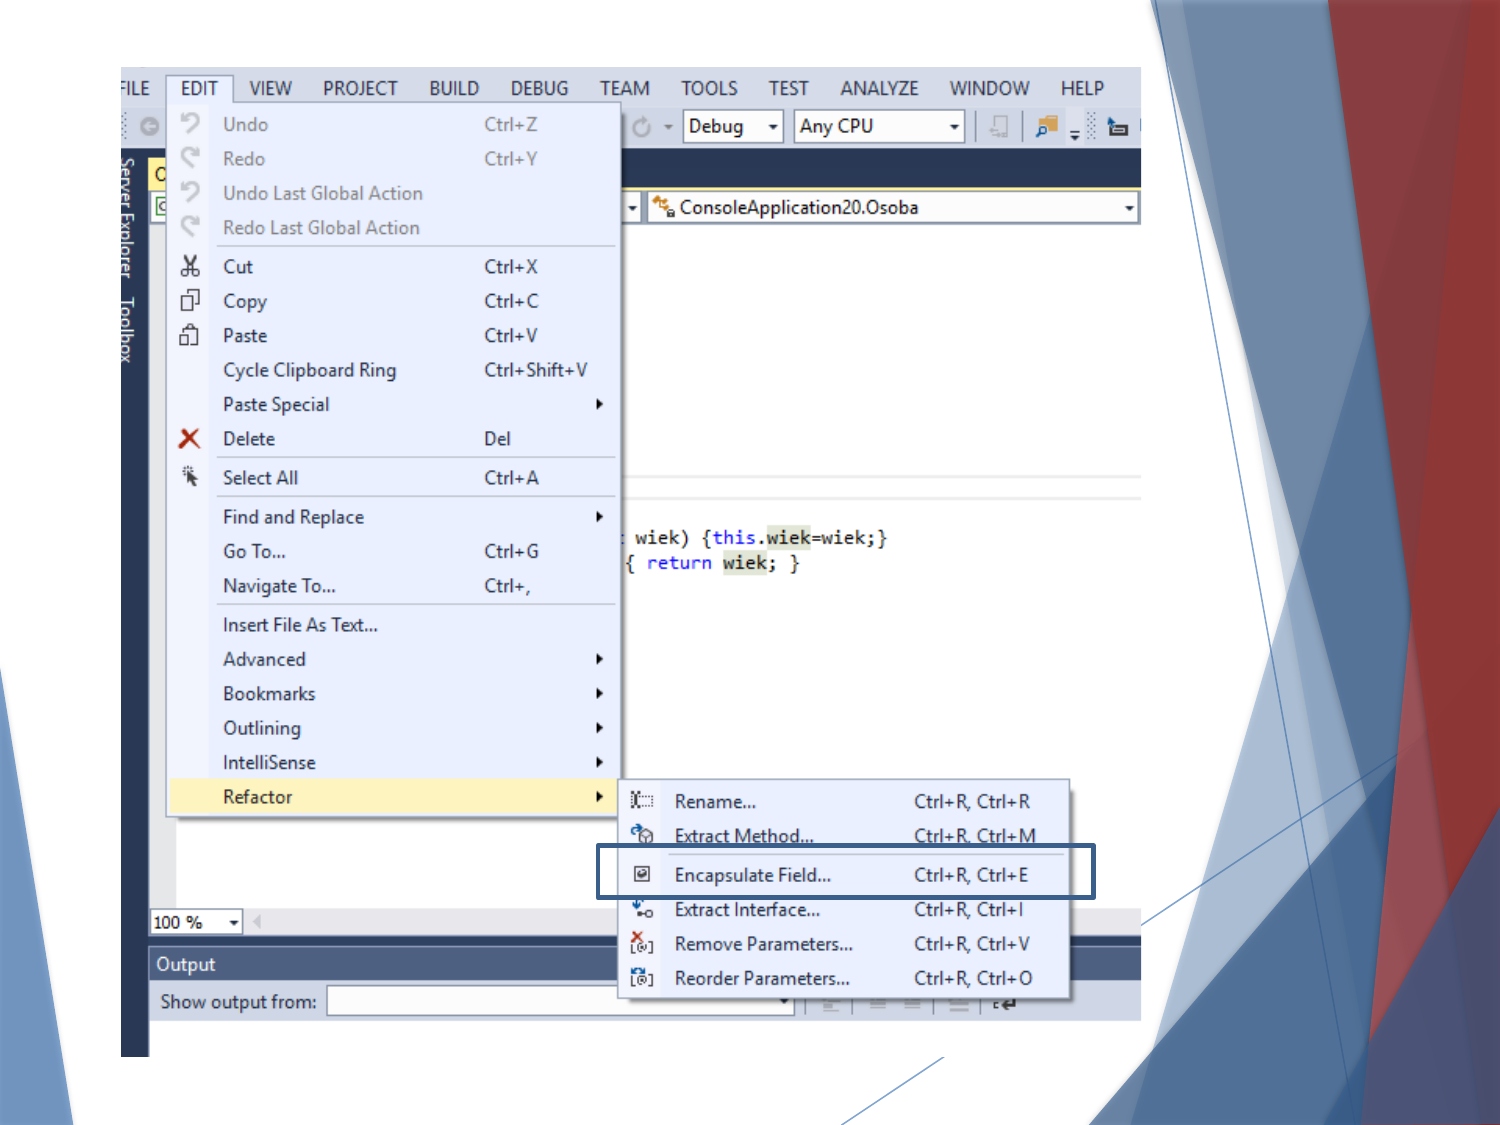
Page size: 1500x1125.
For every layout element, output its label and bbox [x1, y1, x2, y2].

picture [120, 66, 1142, 1058]
